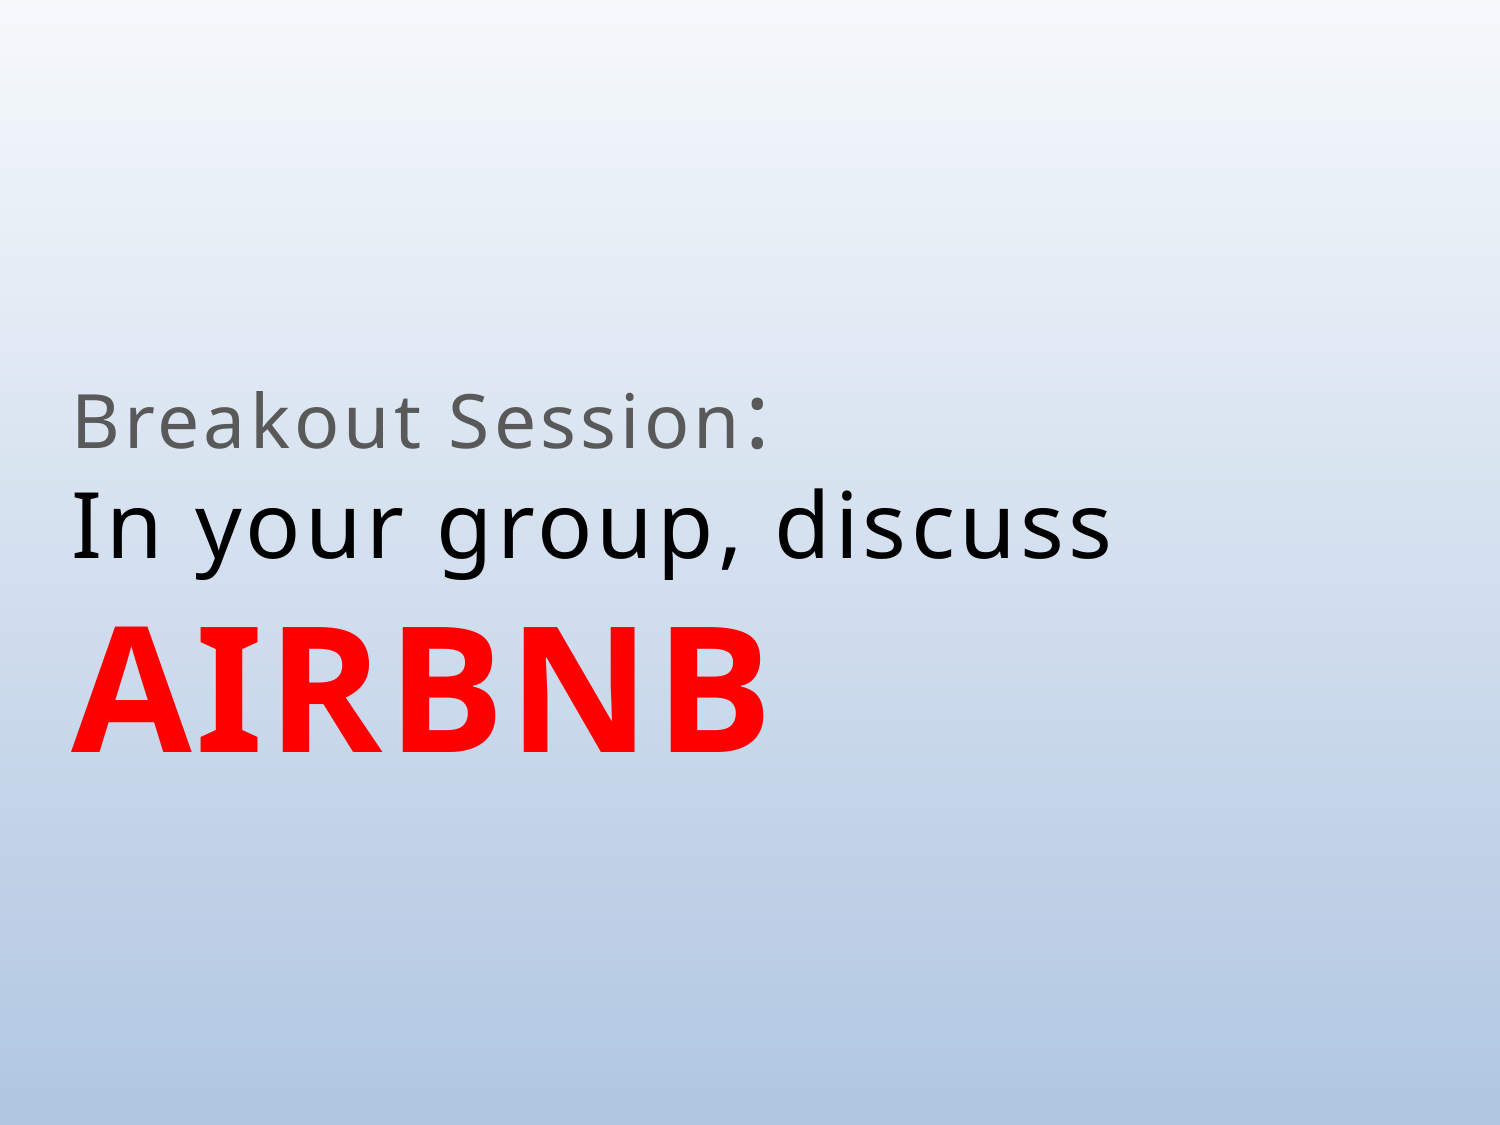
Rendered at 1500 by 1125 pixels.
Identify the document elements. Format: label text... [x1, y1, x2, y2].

title Breakout Session: In your group, discuss Airbnb [56, 349, 1241, 911]
